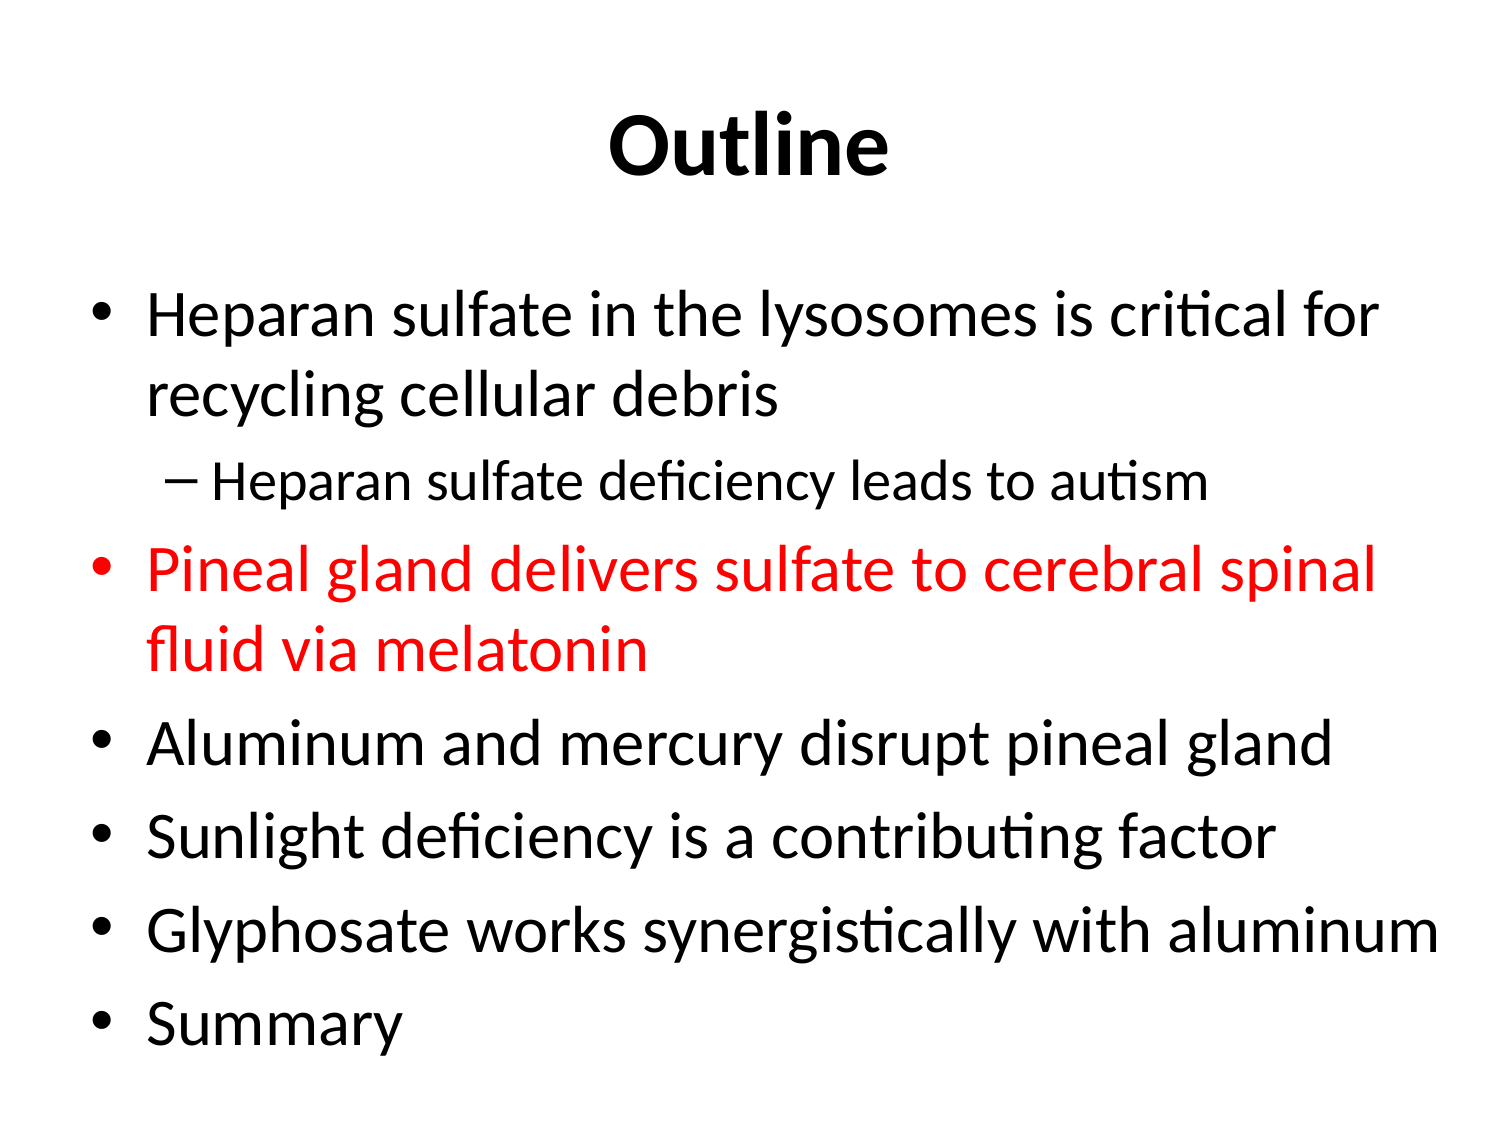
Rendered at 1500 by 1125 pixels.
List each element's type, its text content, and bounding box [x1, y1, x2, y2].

title Outline [75, 45, 1425, 233]
list Heparan sulfate in the lysosomes is critical for recycling cellular debris Heparan sulfate deficiency leads to autism Pineal gland delivers sulfate to cerebral spinal fluid via melatonin Aluminum and mercury disrupt pineal gland Sunlight deficiency is a contributing factor Glyphosate works synergistically with aluminum Summary [75, 262, 1500, 1073]
